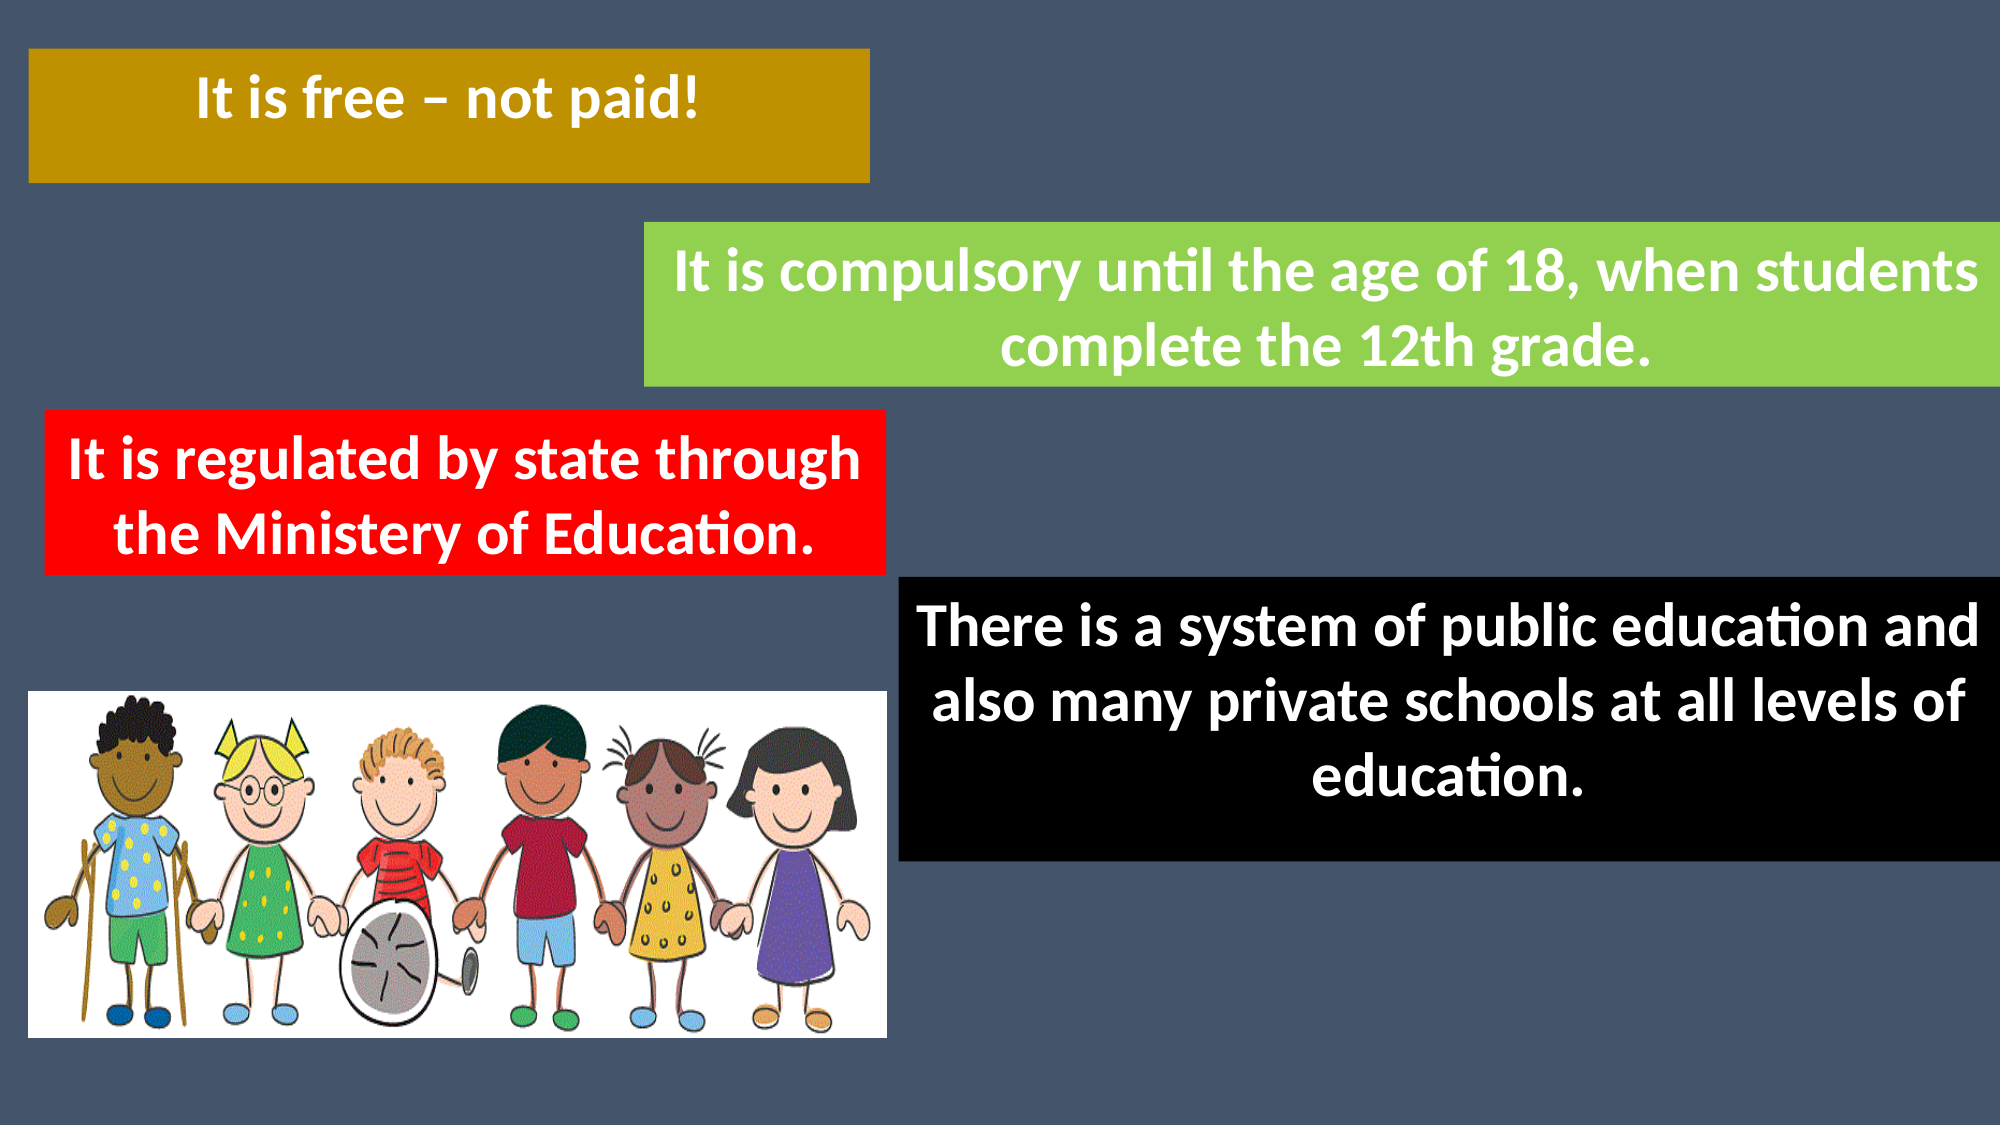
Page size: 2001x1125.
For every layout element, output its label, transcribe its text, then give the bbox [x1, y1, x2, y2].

picture [28, 691, 887, 1038]
text_box There is a system of public education and also many private schools at all levels of education. [898, 576, 2000, 862]
text_box It is regulated by state through the Ministery of Education. [44, 410, 887, 575]
text_box It is free – not paid! [28, 48, 870, 184]
text_box It is compulsory until the age of 18, when students complete the 12th grade. [644, 221, 2000, 387]
